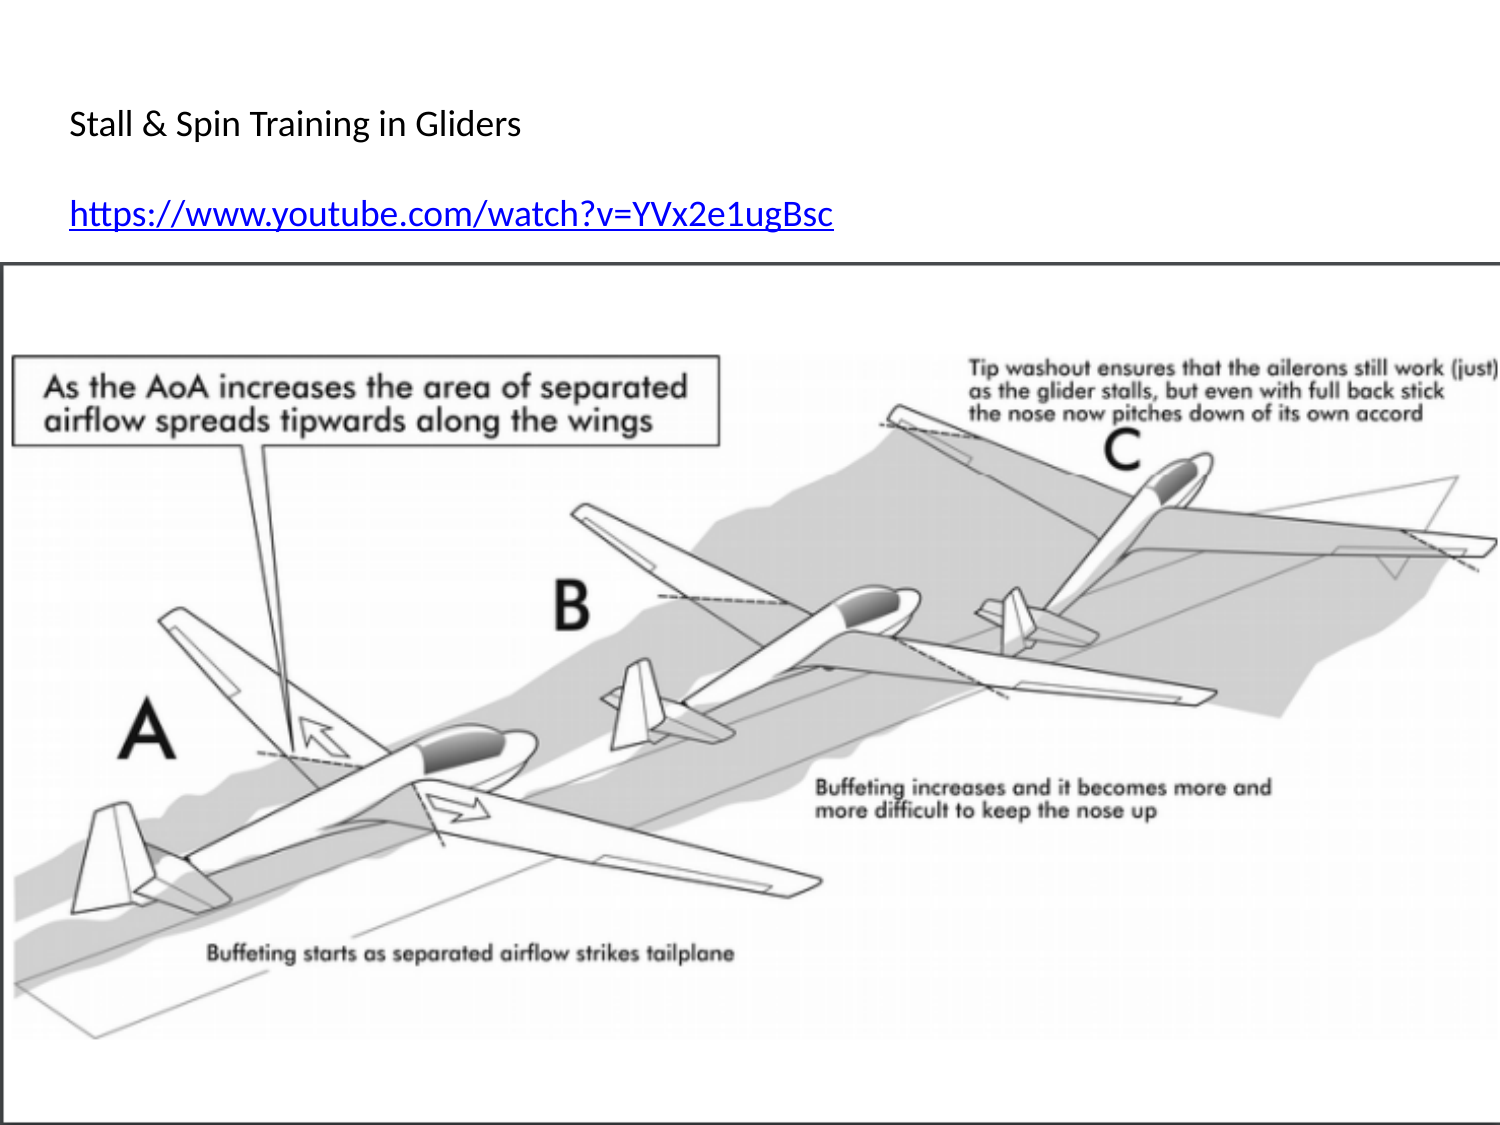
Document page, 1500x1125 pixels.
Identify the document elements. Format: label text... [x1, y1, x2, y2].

text_box Stall & Spin Training in Gliders https://www.youtube.com/watch?v=YVx2e1ugBsc [54, 91, 1500, 261]
picture [0, 261, 1500, 1125]
